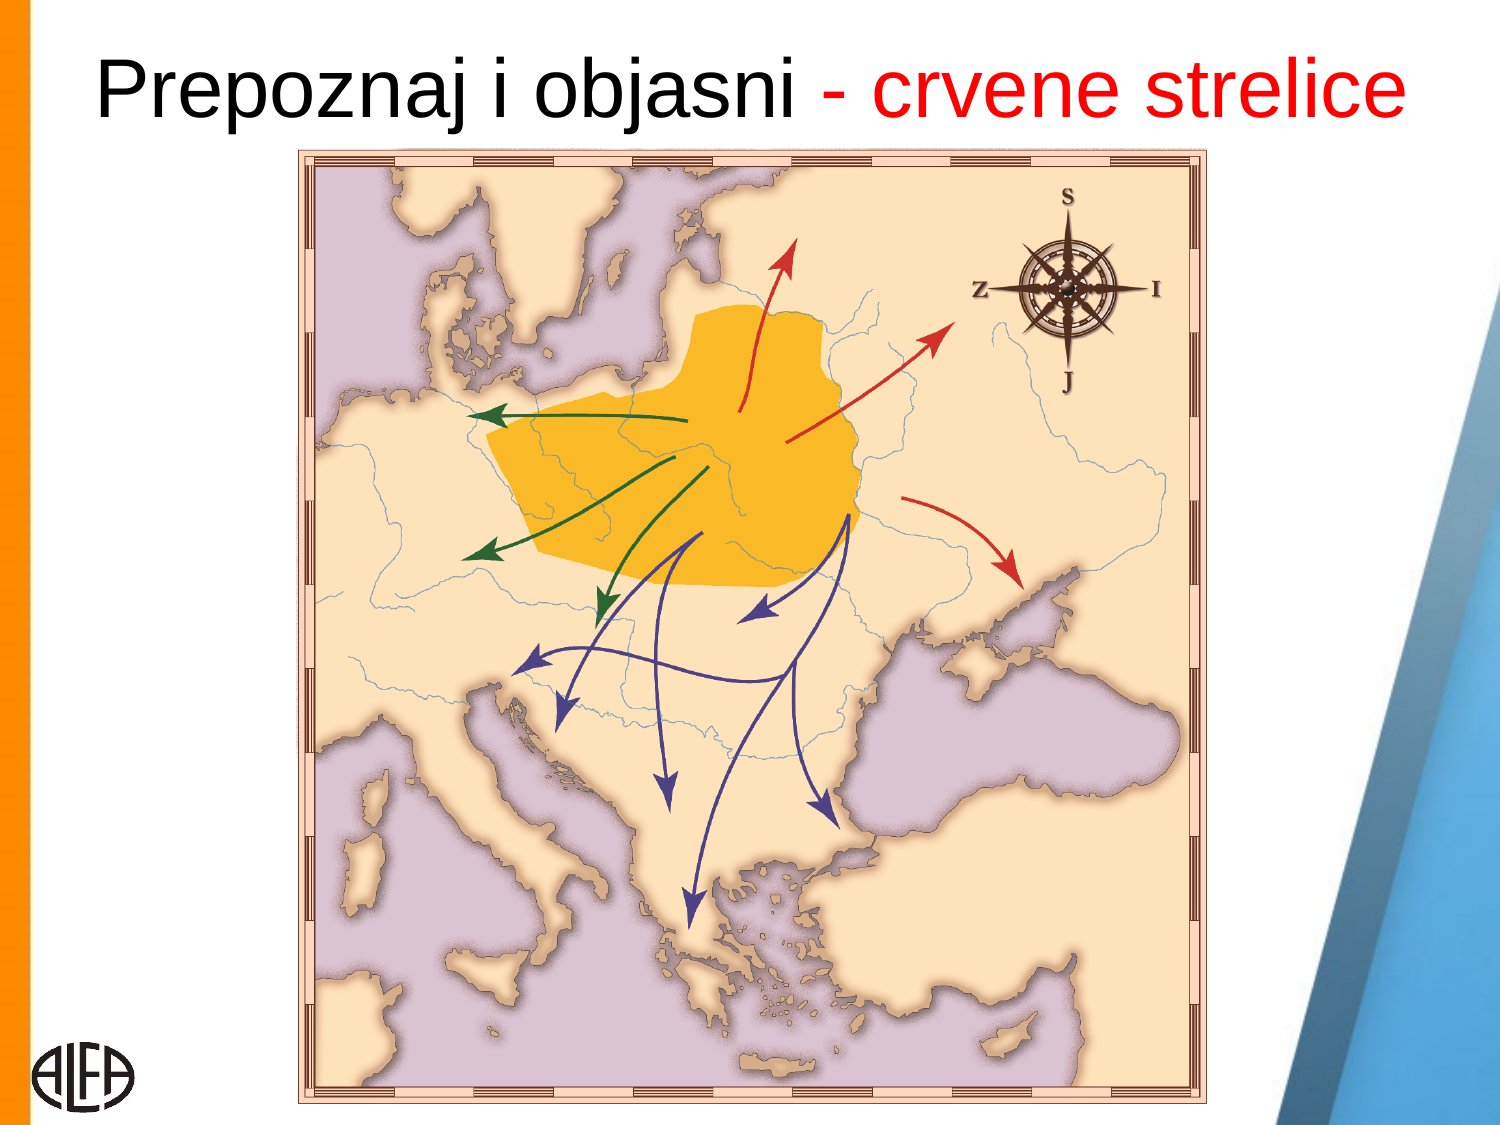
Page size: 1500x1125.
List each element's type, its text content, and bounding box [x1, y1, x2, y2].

picture [0, 0, 1500, 1125]
title Prepoznaj i objasni - crvene strelice [76, 19, 1427, 149]
